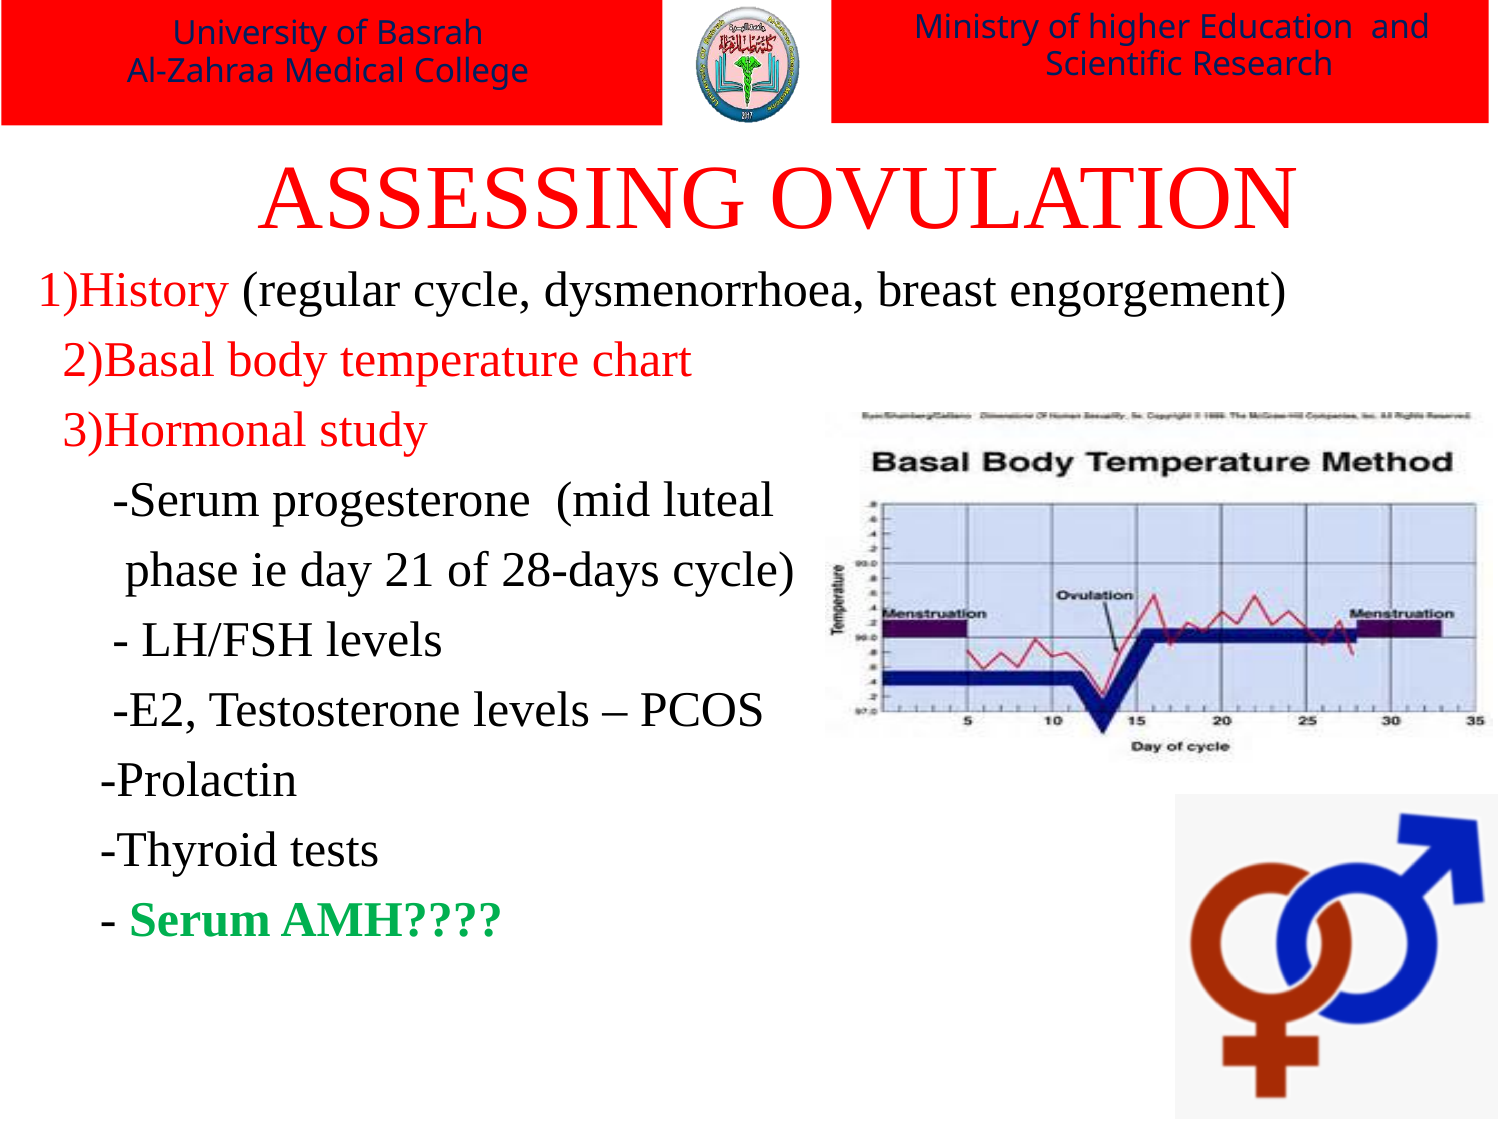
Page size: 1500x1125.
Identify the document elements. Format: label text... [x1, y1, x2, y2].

picture [1174, 794, 1498, 1119]
text_box Ministry of higher Education and Scientific Research [874, 2, 1468, 82]
title ASSESSING OVULATION [128, 33, 1429, 350]
text_box [831, 0, 1489, 124]
text_box University of Basrah Al-Zahraa Medical College [101, 10, 555, 90]
text_box [1, 0, 663, 126]
text_box [695, 6, 800, 123]
picture [824, 412, 1494, 765]
text_box 1)History (regular cycle, dysmenorrhoea, breast engorgement) 2)Basal body temperature chart 3)Hormonal study -Serum progesterone (mid luteal phase ie day 21 of 28-days cycle) - LH/FSH levels -E2, Testosterone levels – PCOS -Prolactin -Thyroid tests - Serum AMH???? • [0, 248, 1425, 928]
